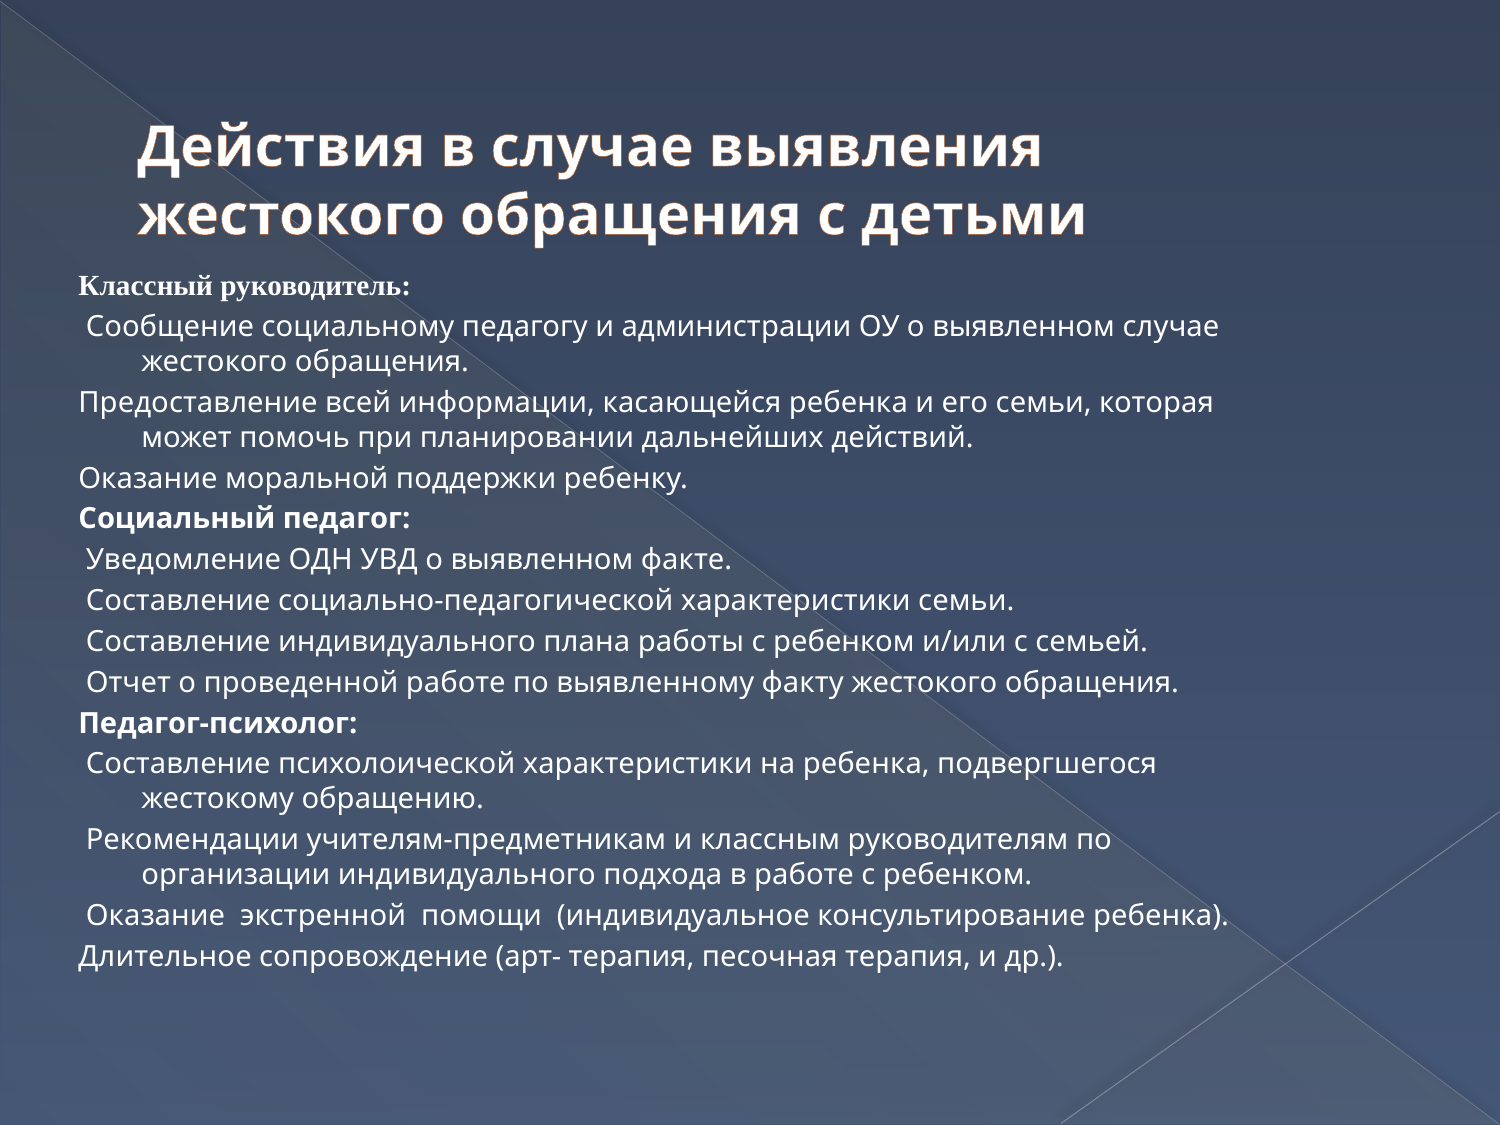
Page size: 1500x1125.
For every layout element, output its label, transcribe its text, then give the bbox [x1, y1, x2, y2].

title Действия в случае выявления жестокого обращения с детьми [64, 101, 1290, 253]
list Классный руководитель: Сообщение социальному педагогу и администрации ОУ о выявленном случае жестокого обращения. Предоставление всей информации, касающейся ребенка и его семьи, которая может помочь при планировании дальнейших действий. Оказание моральной поддержки ребенку. Социальный педагог: Уведомление ОДН УВД о выявленном факте. Составление социально-педагогической характеристики семьи. Составление индивидуального плана работы с ребенком и/или с семьей. Отчет о проведенной работе по выявленному факту жестокого обращения. Педагог-психолог: Составление психолоической характеристики на ребенка, подвергшегося жестокому обращению. Рекомендации учителям-предметникам и классным руководителям по организации индивидуального подхода в работе с ребенком. Оказание экстренной помощи (индивидуальное консультирование ребенка). Длительное сопровождение (арт- терапия, песочная терапия, и др.). [53, 259, 1300, 1125]
